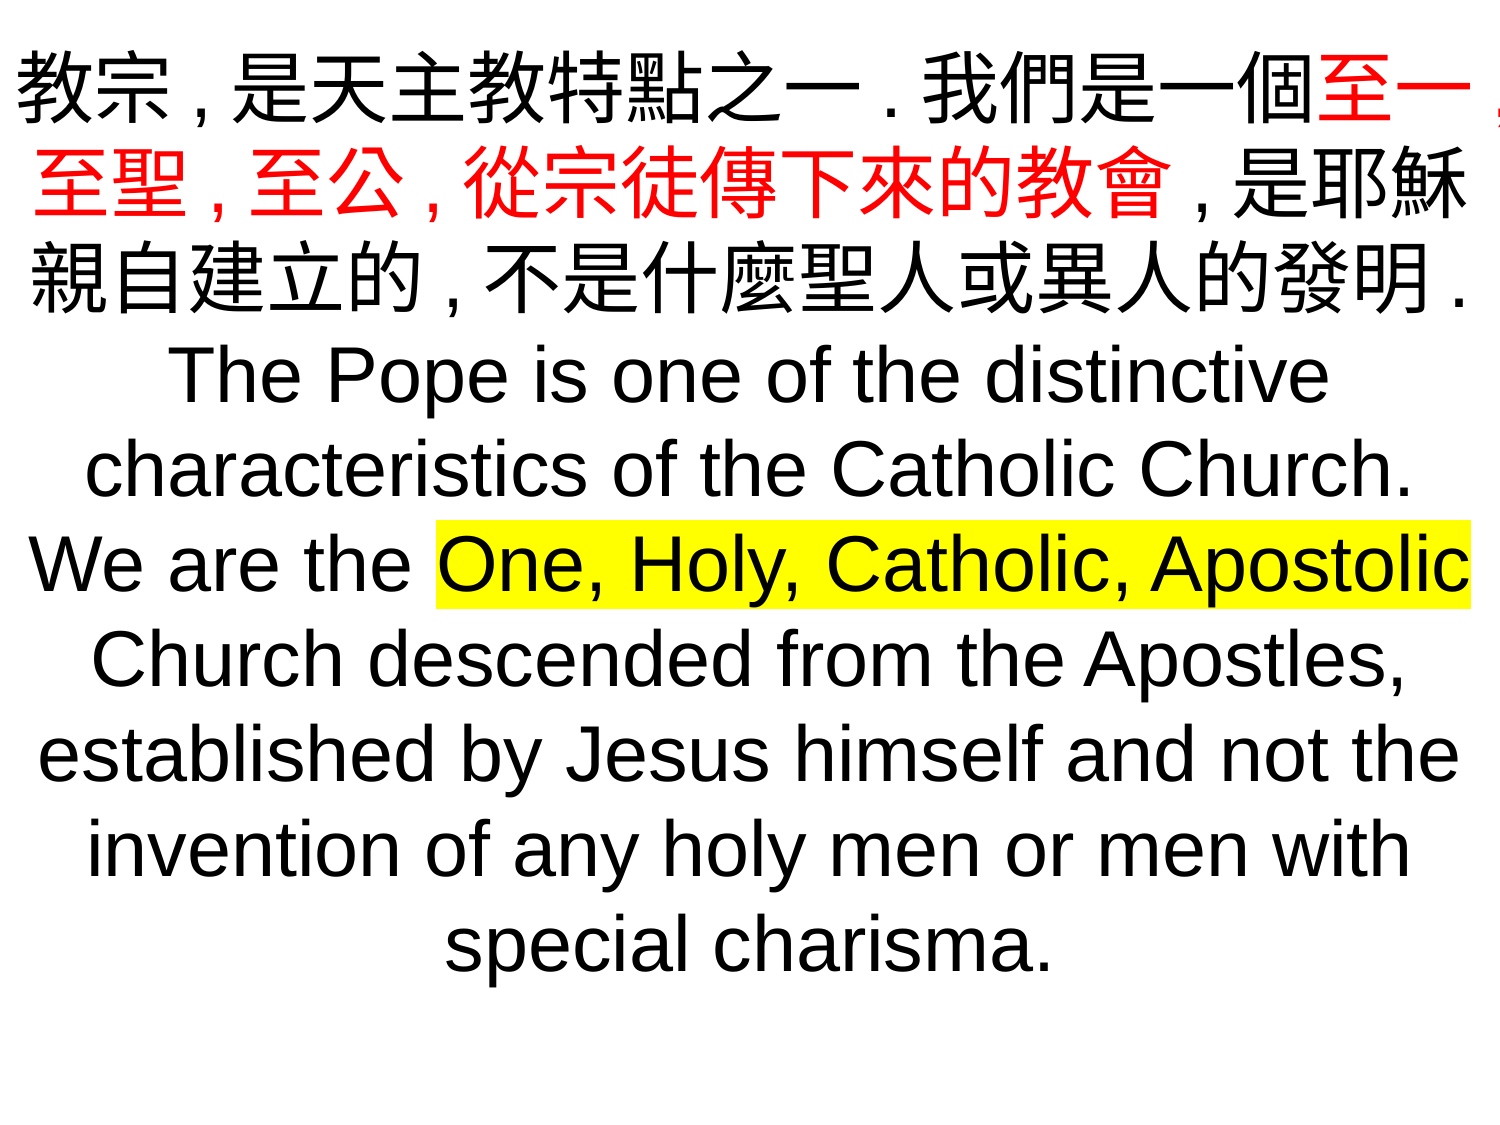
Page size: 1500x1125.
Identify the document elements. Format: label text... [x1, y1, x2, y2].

subtitle 教宗,是天主教特點之一.我們是一個至一,至聖,至公,從宗徒傳下來的教會,是耶穌親自建立的,不是什麼聖人或異人的發明. The Pope is one of the distinctive characteristics of the Catholic Church. We are the One, Holy, Catholic, Apostolic Church descended from the Apostles, established by Jesus himself and not the invention of any holy men or men with special charisma. [0, 30, 1500, 1094]
